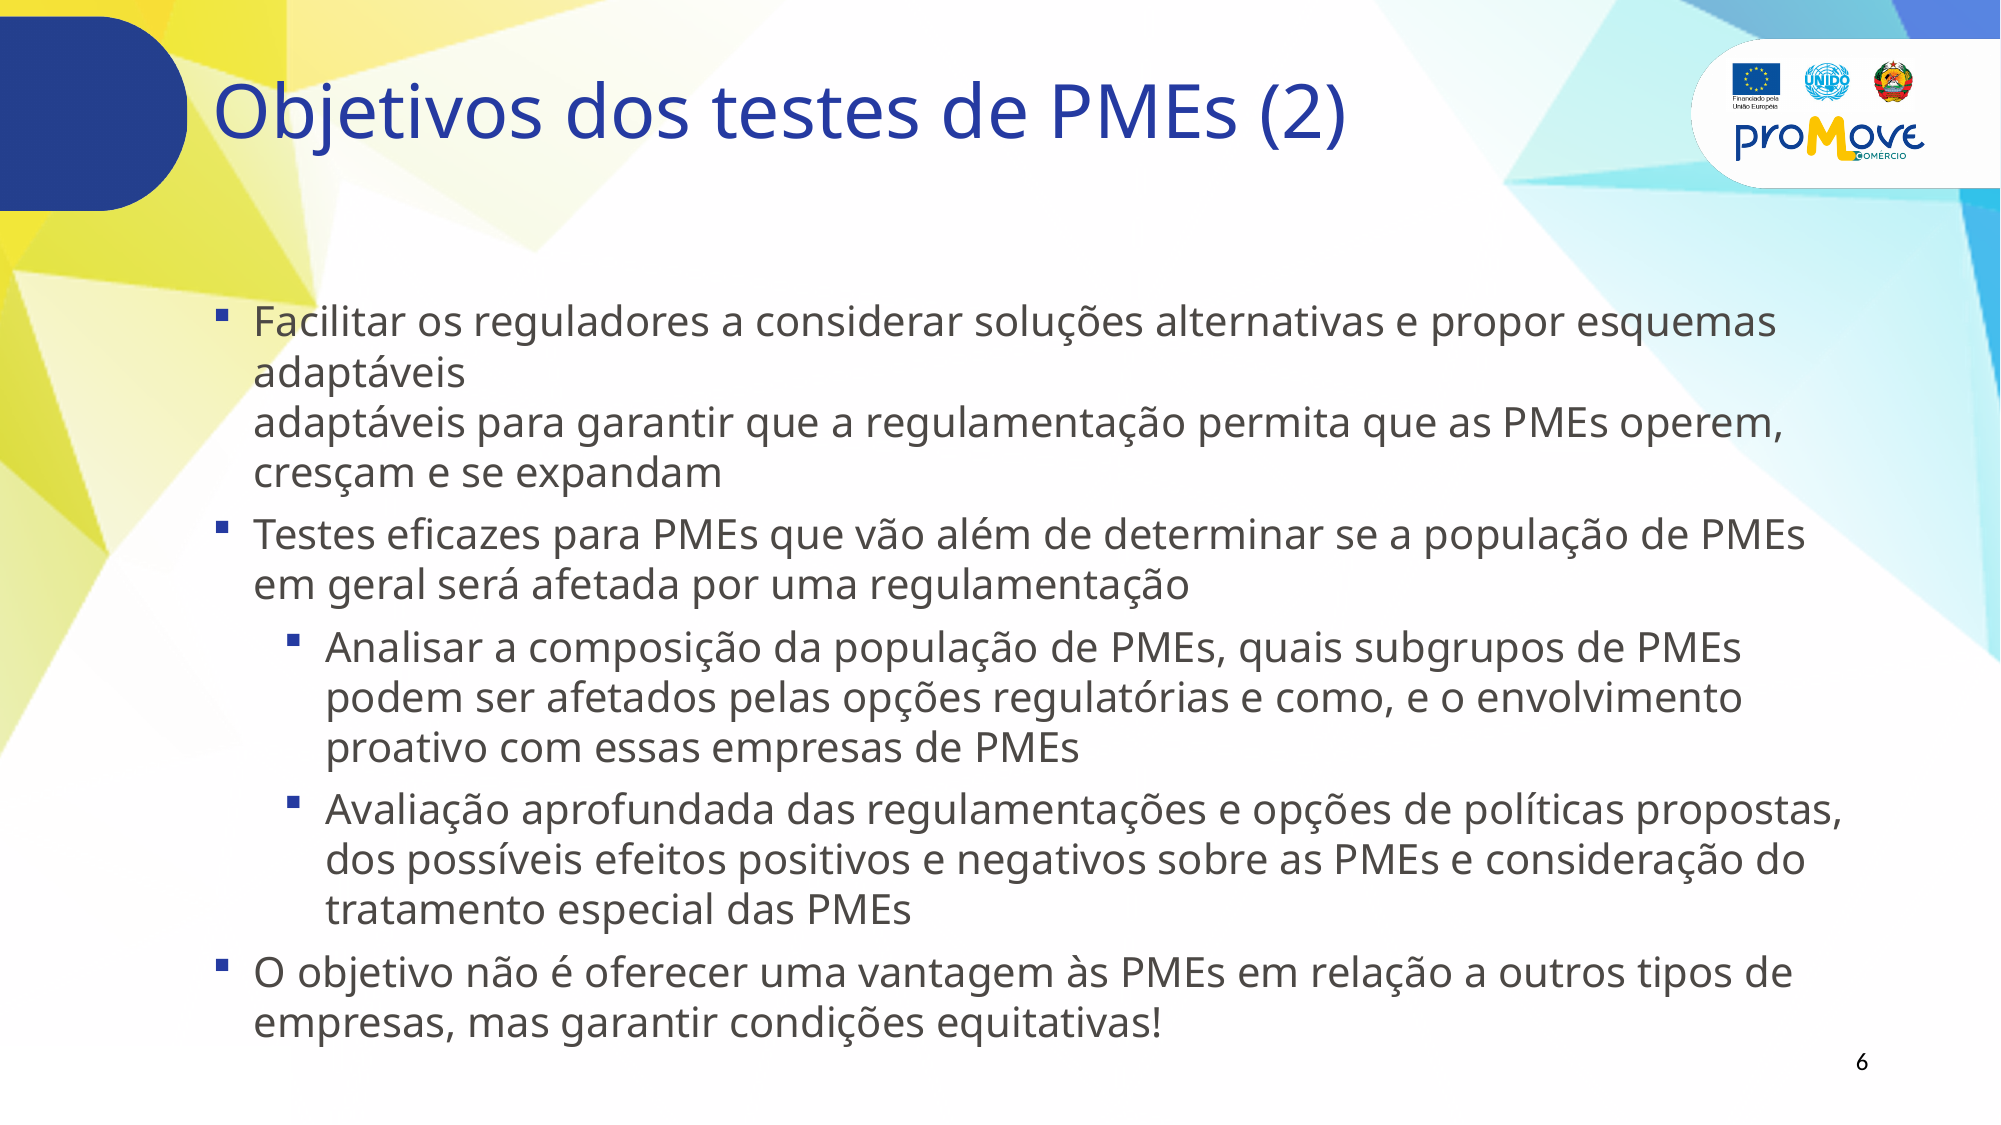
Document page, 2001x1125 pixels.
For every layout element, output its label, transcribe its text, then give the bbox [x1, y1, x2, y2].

list Facilitar os reguladores a considerar soluções alternativas e propor esquemas adaptáveis adaptáveis para garantir que a regulamentação permita que as PMEs operem, cresçam e se expandam Testes eficazes para PMEs que vão além de determinar se a população de PMEs em geral será afetada por uma regulamentação Analisar a composição da população de PMEs, quais subgrupos de PMEs podem ser afetados pelas opções regulatórias e como, e o envolvimento proativo com essas empresas de PMEs Avaliação aprofundada das regulamentações e opções de políticas propostas, dos possíveis efeitos positivos e negativos sobre as PMEs e consideração do tratamento especial das PMEs O objetivo não é oferecer uma vantagem às PMEs em relação a outros tipos de empresas, mas garantir condições equitativas! [212, 295, 1869, 1010]
picture [0, 0, 2001, 1124]
title Objetivos dos testes de PMEs (2) [212, 0, 1677, 218]
text_box 6 [1418, 1045, 1869, 1076]
